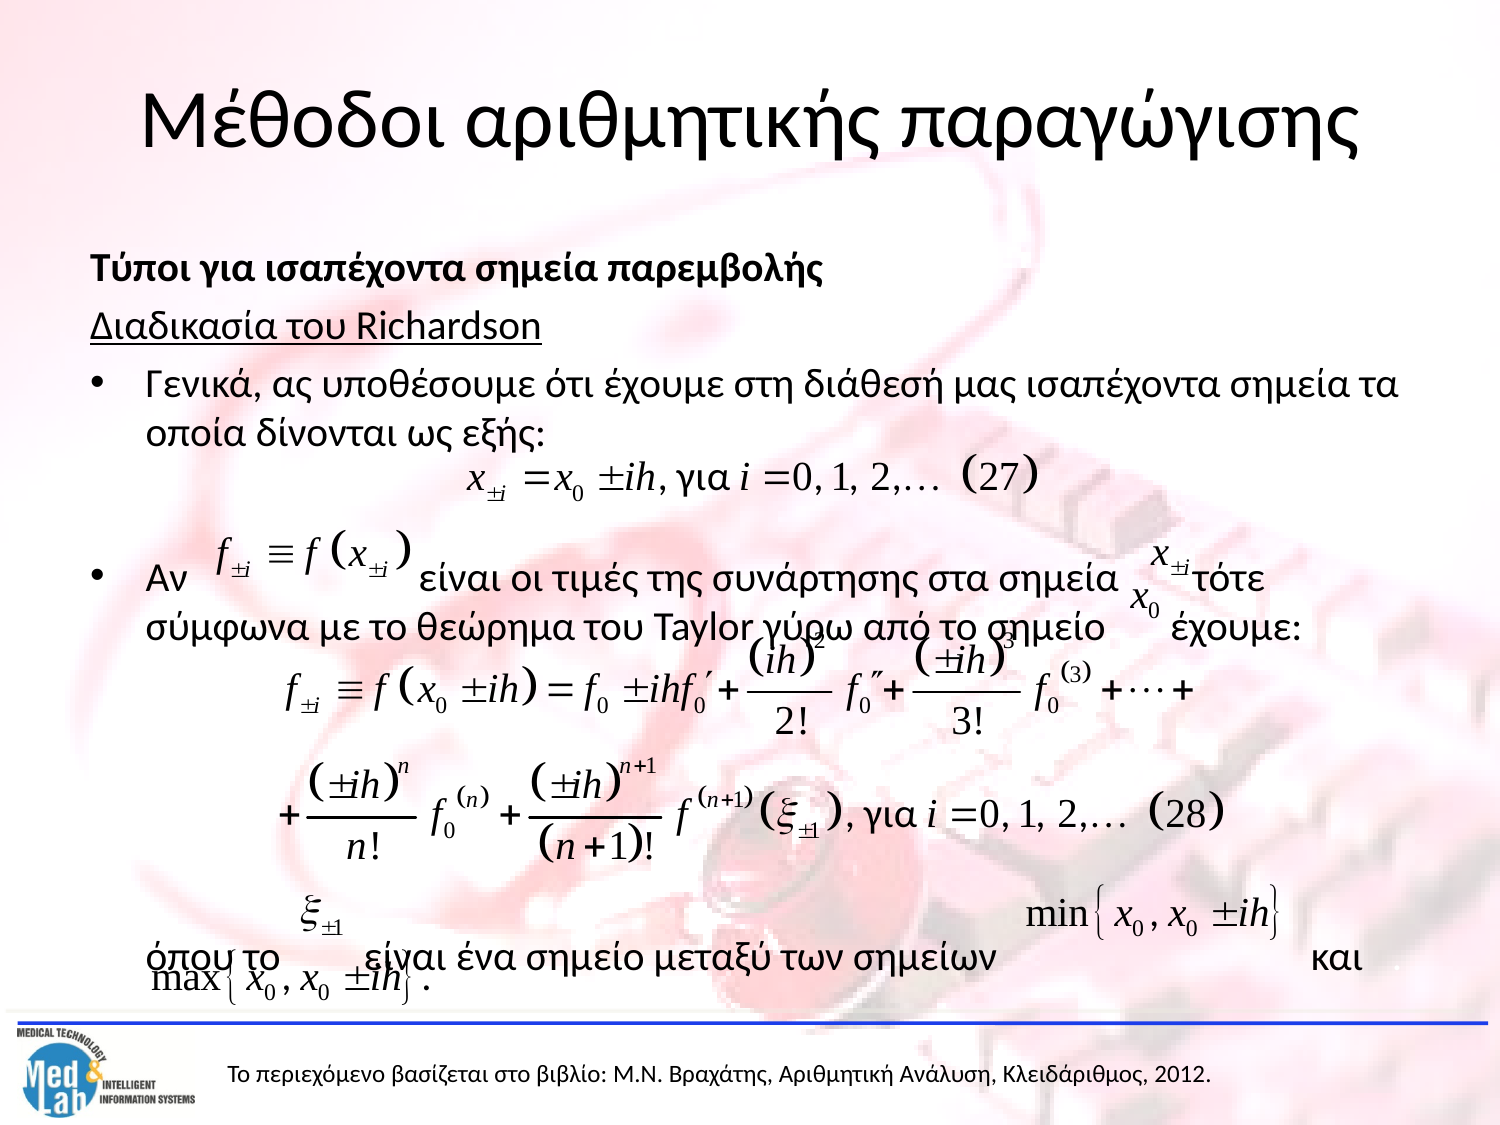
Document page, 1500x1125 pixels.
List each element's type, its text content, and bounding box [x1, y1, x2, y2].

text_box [201, 521, 415, 591]
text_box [1122, 566, 1168, 620]
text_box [271, 622, 1229, 883]
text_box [1142, 524, 1198, 586]
title Μέθοδοι αριθμητικής παραγώγισης [75, 20, 1425, 208]
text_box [458, 445, 1042, 515]
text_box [293, 883, 349, 944]
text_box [144, 945, 437, 1015]
picture [17, 1028, 195, 1118]
list Τύποι για ισαπέχοντα σημεία παρεμβολής Διαδικασία του Richardson Γενικά, ας υποθέσουμε ότι έχουμε στη διάθεσή μας ισαπέχοντα σημεία τα οποία δίνονται ως εξής: Αν είναι οι τιμές της συνάρτησης στα σημεία τότε σύμφωνα με το θεώρημα του Taylor γύρω από το σημείο έχουμε: όπου το είναι ένα σημείο μεταξύ των σημείων και . [75, 233, 1425, 1012]
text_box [1019, 881, 1301, 951]
